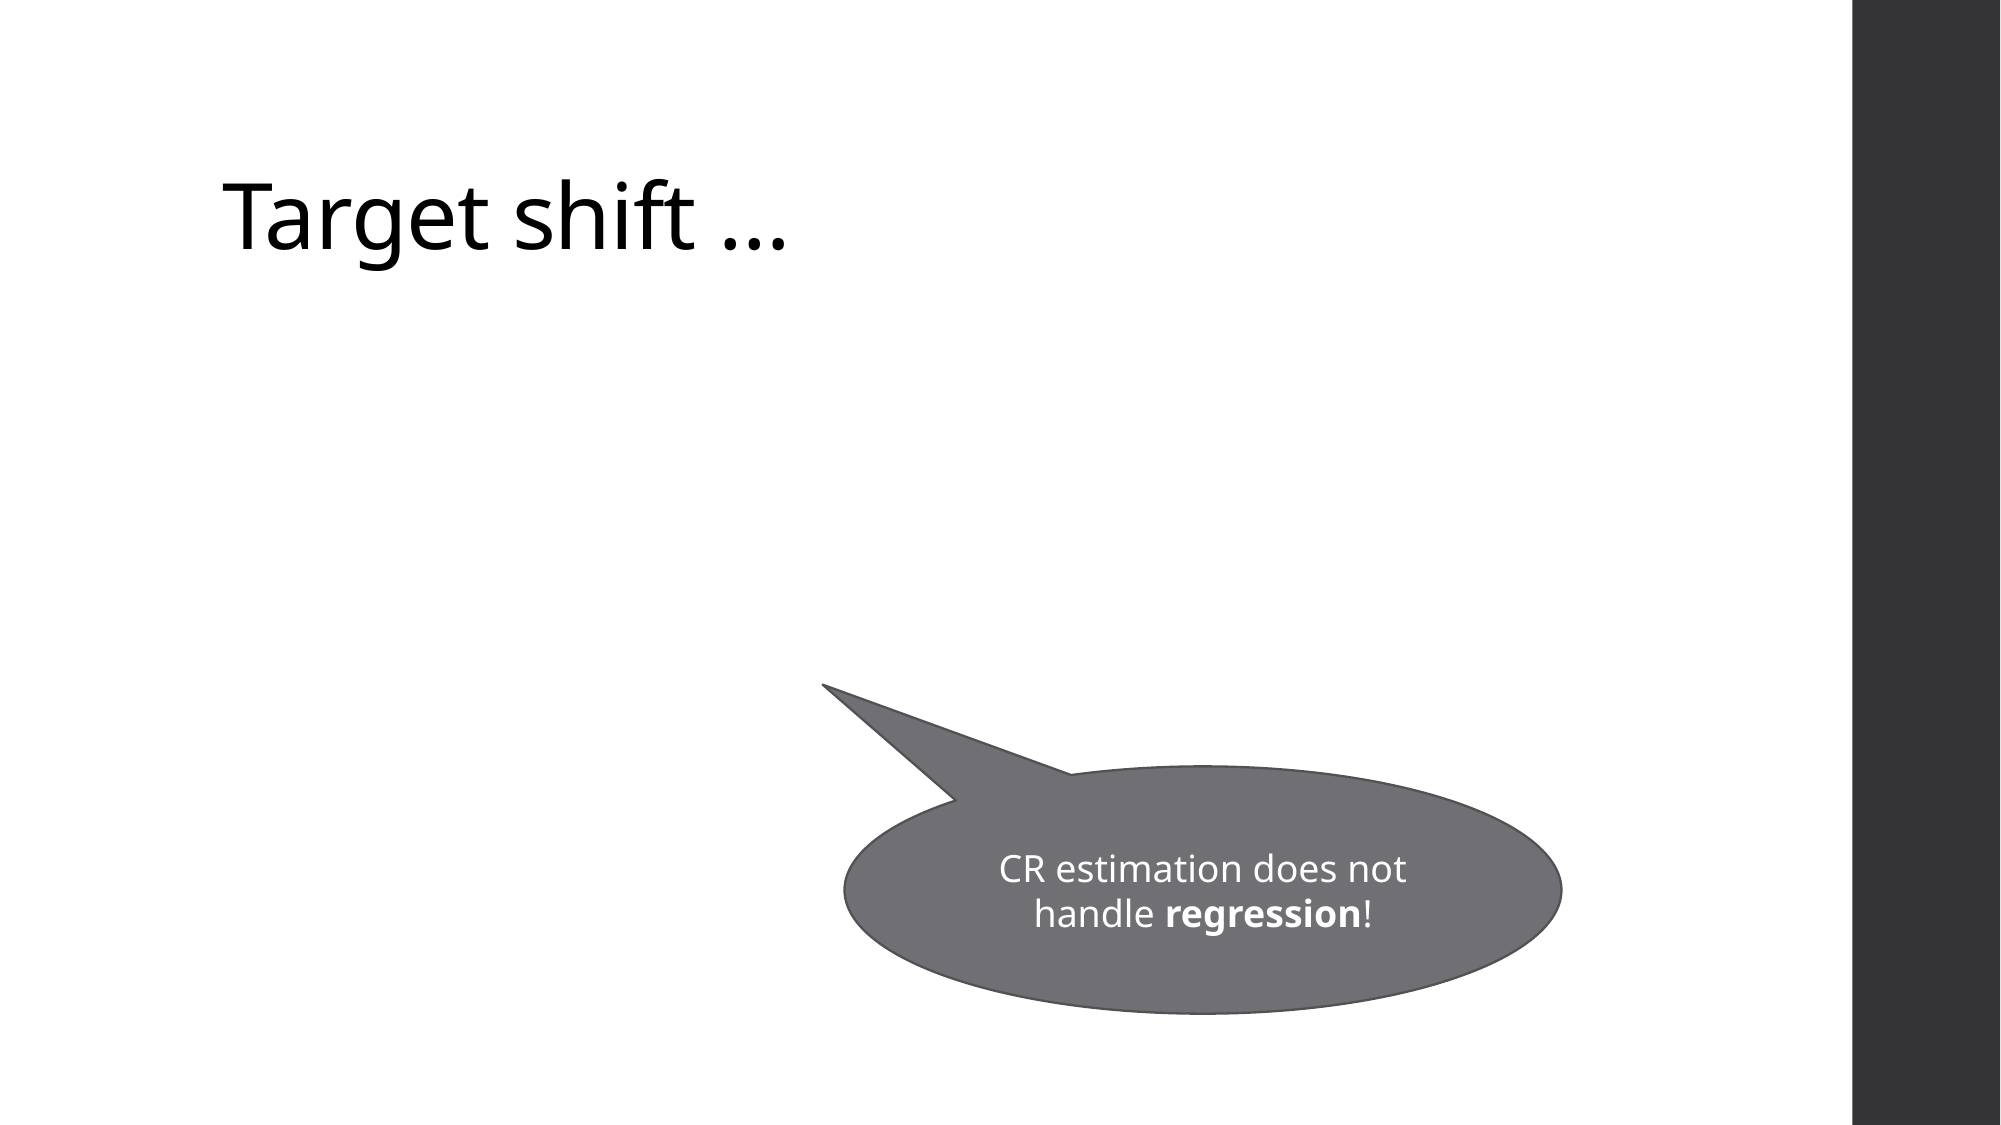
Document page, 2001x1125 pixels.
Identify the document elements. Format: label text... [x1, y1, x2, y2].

text_box CR estimation does not handle regression! [821, 683, 1563, 1015]
title Target shift … [206, 60, 1797, 278]
